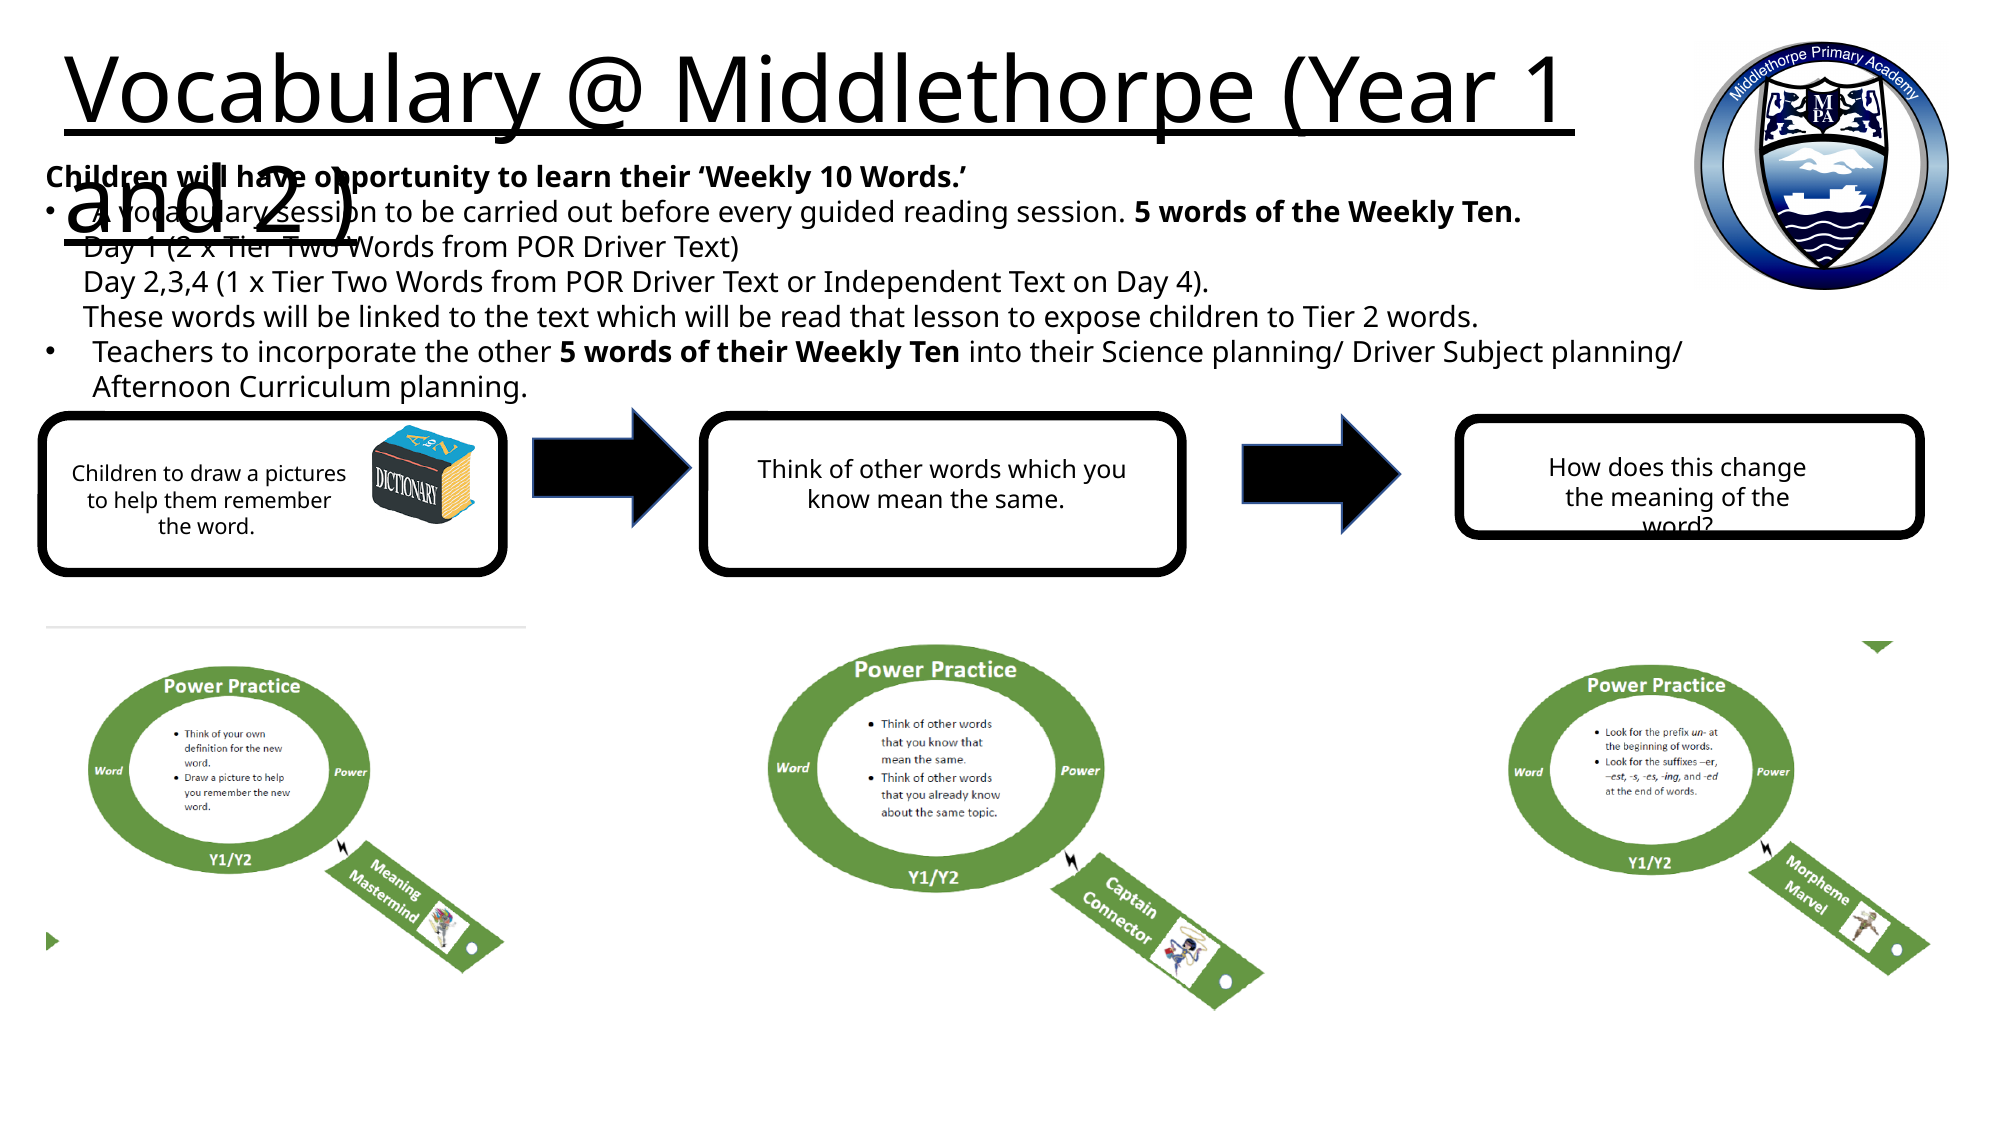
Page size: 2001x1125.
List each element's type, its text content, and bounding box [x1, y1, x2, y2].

picture [1694, 41, 1949, 290]
text_box [702, 414, 1183, 574]
picture [372, 423, 475, 525]
text_box [41, 414, 504, 574]
picture [46, 626, 526, 975]
text_box Children to draw a pictures to help them remember the word. [56, 452, 362, 547]
picture [732, 626, 1268, 1014]
text_box [1241, 413, 1402, 535]
text_box Children will have opportunity to learn their ‘Weekly 10 Words.’ A vocabulary session to be carried out before every guided reading session. 5 words of the Weekly Ten. Day 1 (2 x Tier Two Words from POR Driver Text) Day 2,3,4 (1 x Tier Two Words from POR Driver Text or Independent Text on Day 4). These words will be linked to the text which will be read that lesson to expose children to Tier 2 words. Teachers to incorporate the other 5 words of their Weekly Ten into their Science planning/ Driver Subject planning/ Afternoon Curriculum planning. [30, 150, 1788, 411]
text_box [1458, 417, 1922, 537]
text_box [532, 411, 693, 529]
text_box Think of other words which you know mean the same. [741, 446, 1145, 521]
text_box How does this change the meaning of the word? [1525, 443, 1831, 549]
picture [1462, 641, 1954, 999]
text_box Vocabulary @ Middlethorpe (Year 1 and 2 ) [49, 23, 1663, 258]
